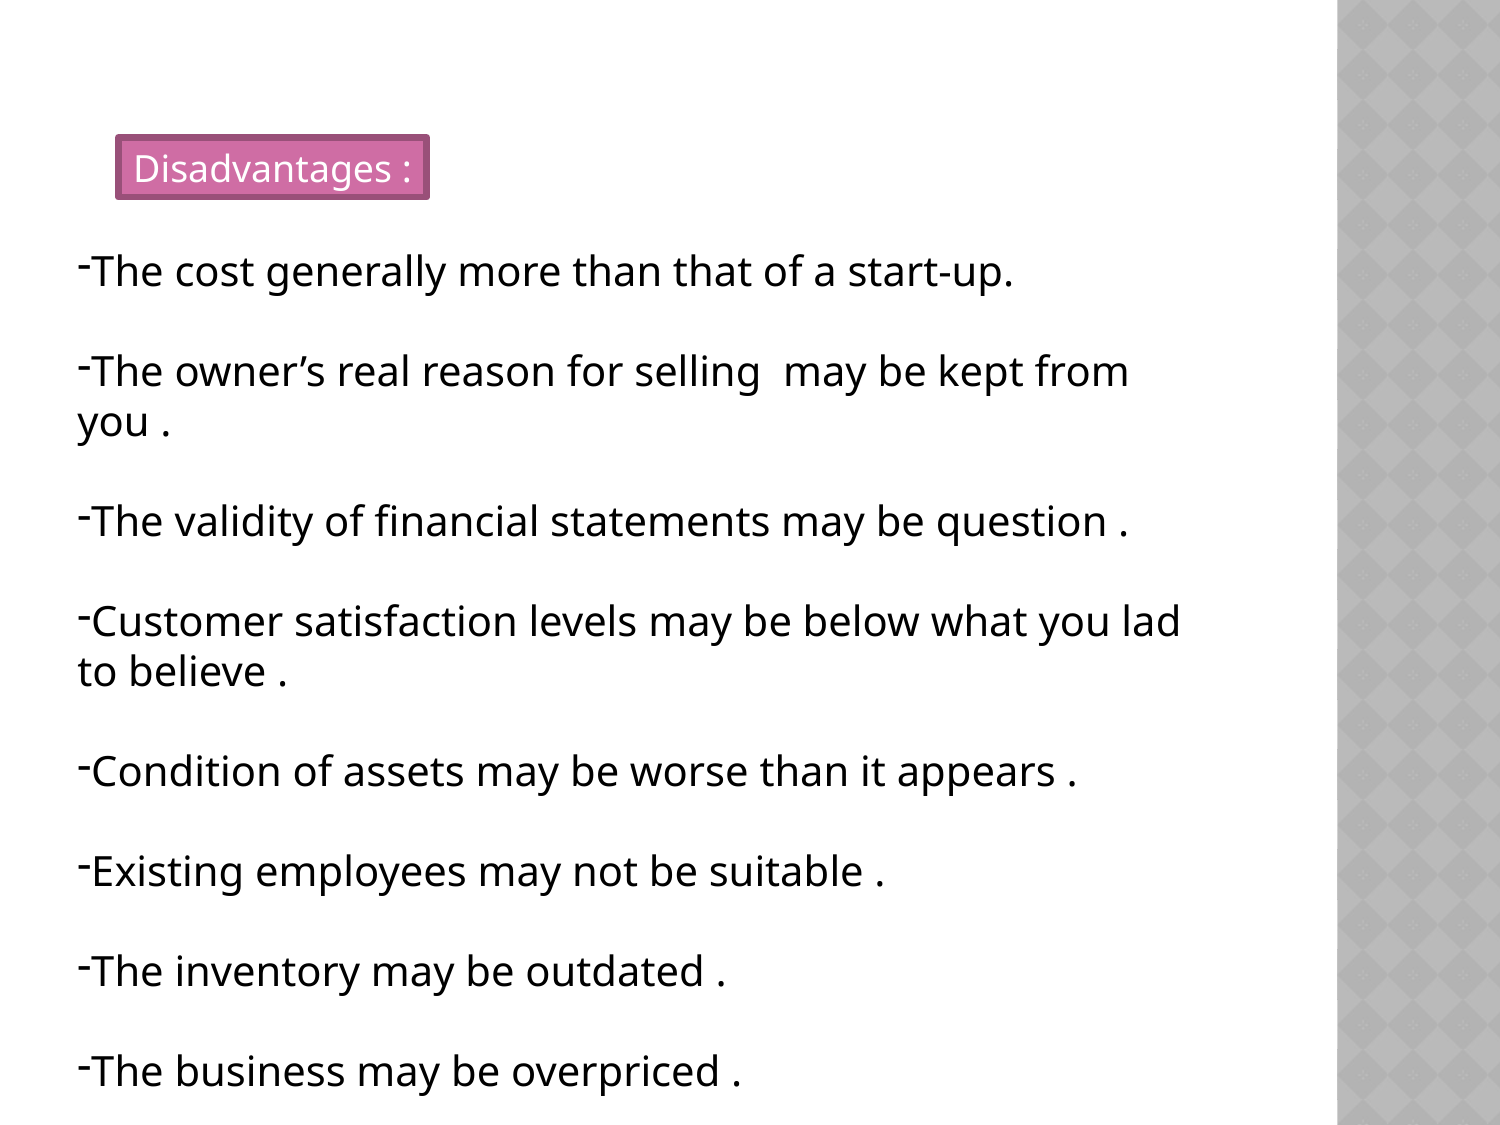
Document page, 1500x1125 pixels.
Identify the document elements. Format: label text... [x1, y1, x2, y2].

text_box Disadvantages : [115, 134, 430, 200]
text_box The cost generally more than that of a start-up. The owner’s real reason for selling may be kept from you . The validity of financial statements may be question . Customer satisfaction levels may be below what you lad to believe . Condition of assets may be worse than it appears . Existing employees may not be suitable . The inventory may be outdated . The business may be overpriced . [62, 237, 1225, 1125]
